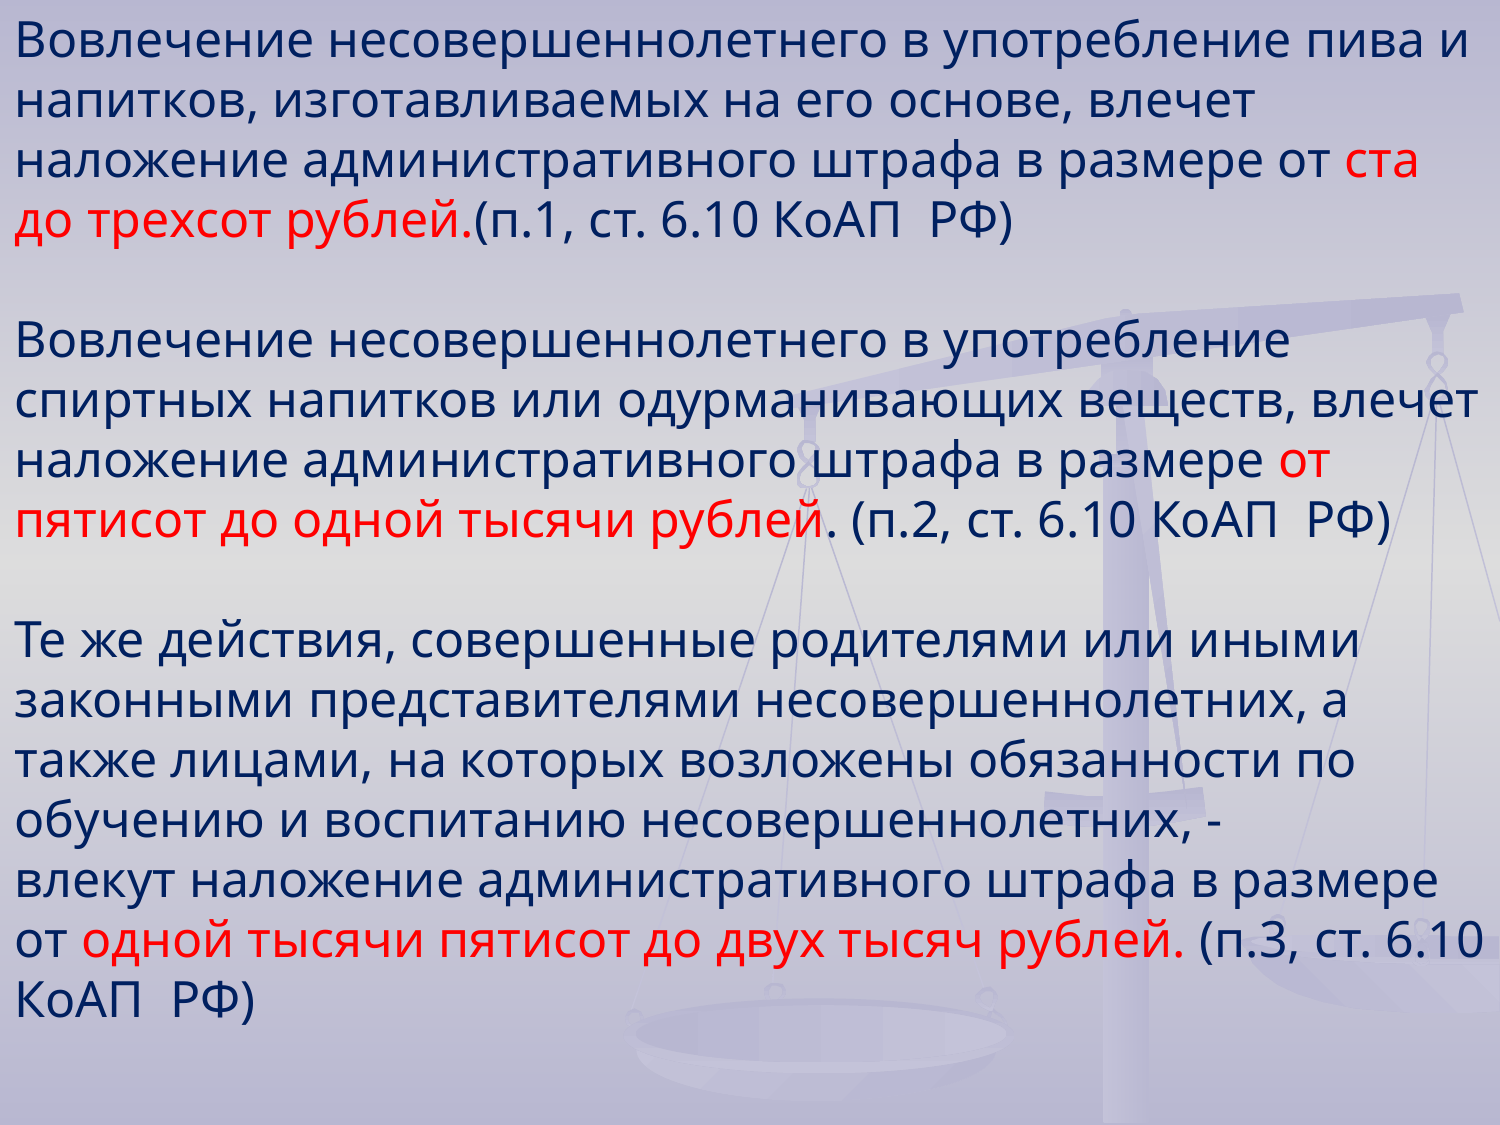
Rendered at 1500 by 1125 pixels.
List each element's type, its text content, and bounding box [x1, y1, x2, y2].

text_box Вовлечение несовершеннолетнего в употребление пива и напитков, изготавливаемых на его основе, влечет наложение административного штрафа в размере от ста до трехсот рублей.(п.1, ст. 6.10 КоАП РФ) Вовлечение несовершеннолетнего в употребление спиртных напитков или одурманивающих веществ, влечет наложение административного штрафа в размере от пятисот до одной тысячи рублей. (п.2, ст. 6.10 КоАП РФ) Те же действия, совершенные родителями или иными законными представителями несовершеннолетних, а также лицами, на которых возложены обязанности по обучению и воспитанию несовершеннолетних, - влекут наложение административного штрафа в размере от одной тысячи пятисот до двух тысяч рублей. (п.3, ст. 6.10 КоАП РФ) [0, 0, 1500, 1035]
